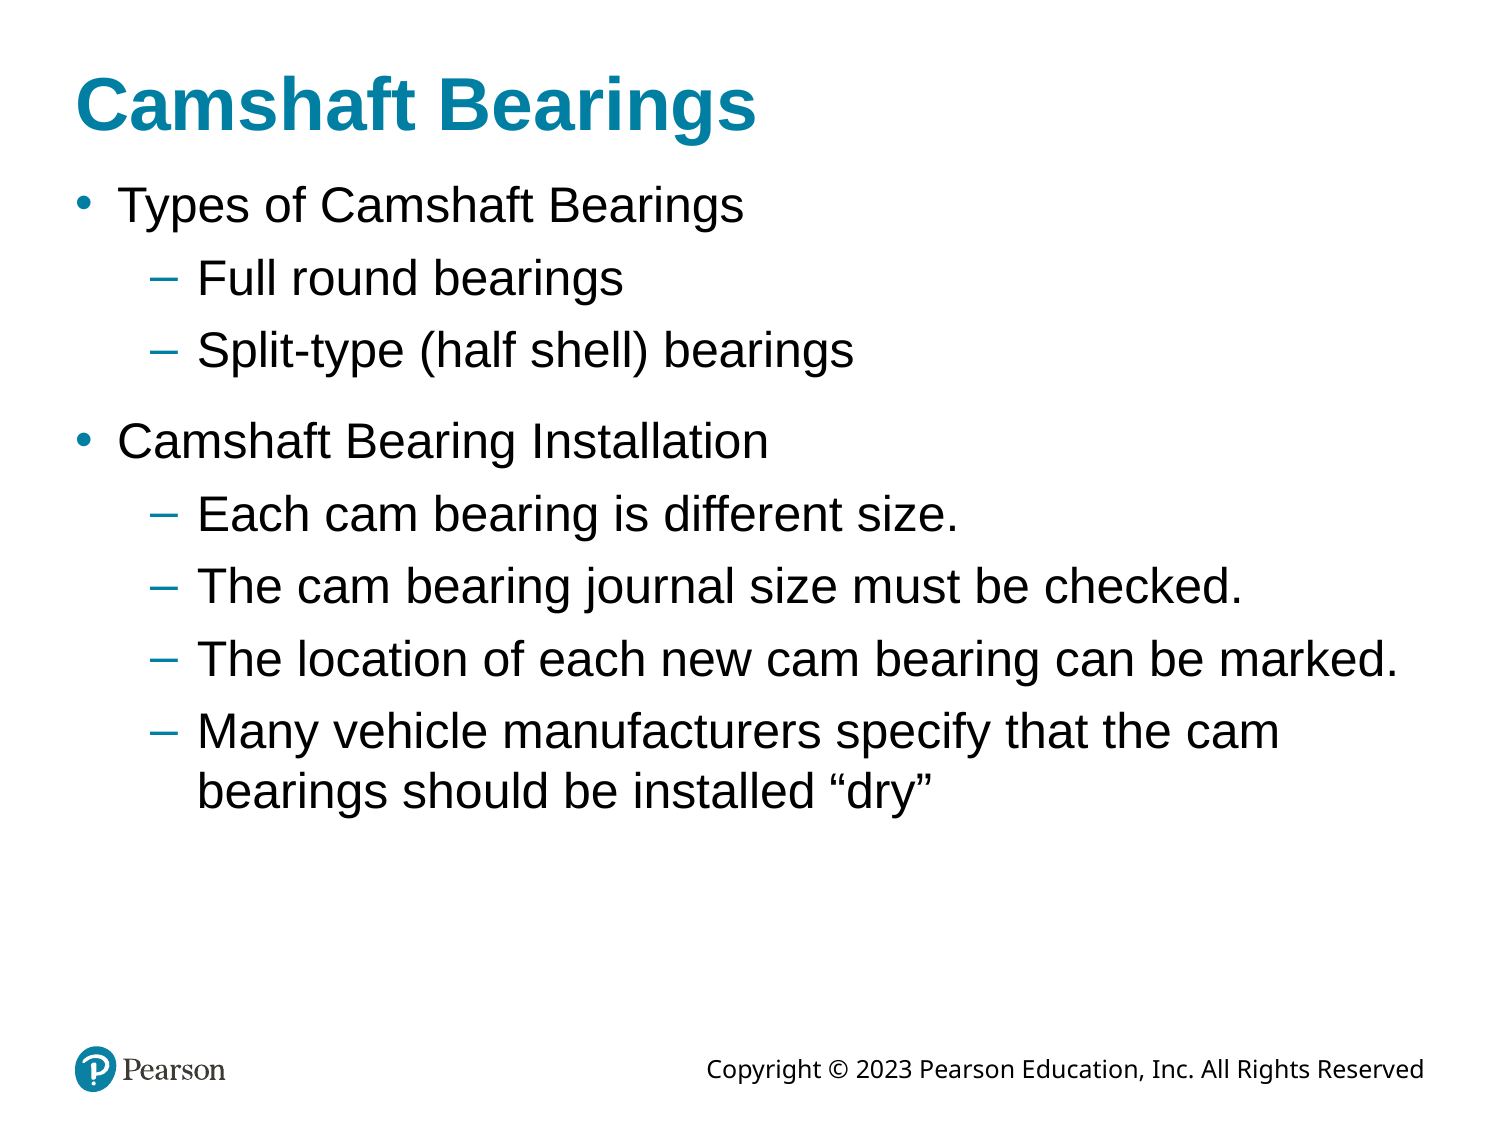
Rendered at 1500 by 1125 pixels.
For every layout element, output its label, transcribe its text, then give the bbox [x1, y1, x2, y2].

title Camshaft Bearings [75, 0, 1425, 154]
list Types of Camshaft Bearings Full round bearings Split-type (half shell) bearings Camshaft Bearing Installation Each cam bearing is different size. The cam bearing journal size must be checked. The location of each new cam bearing can be marked. Many vehicle manufacturers specify that the cam bearings should be installed “dry” [75, 165, 1425, 827]
